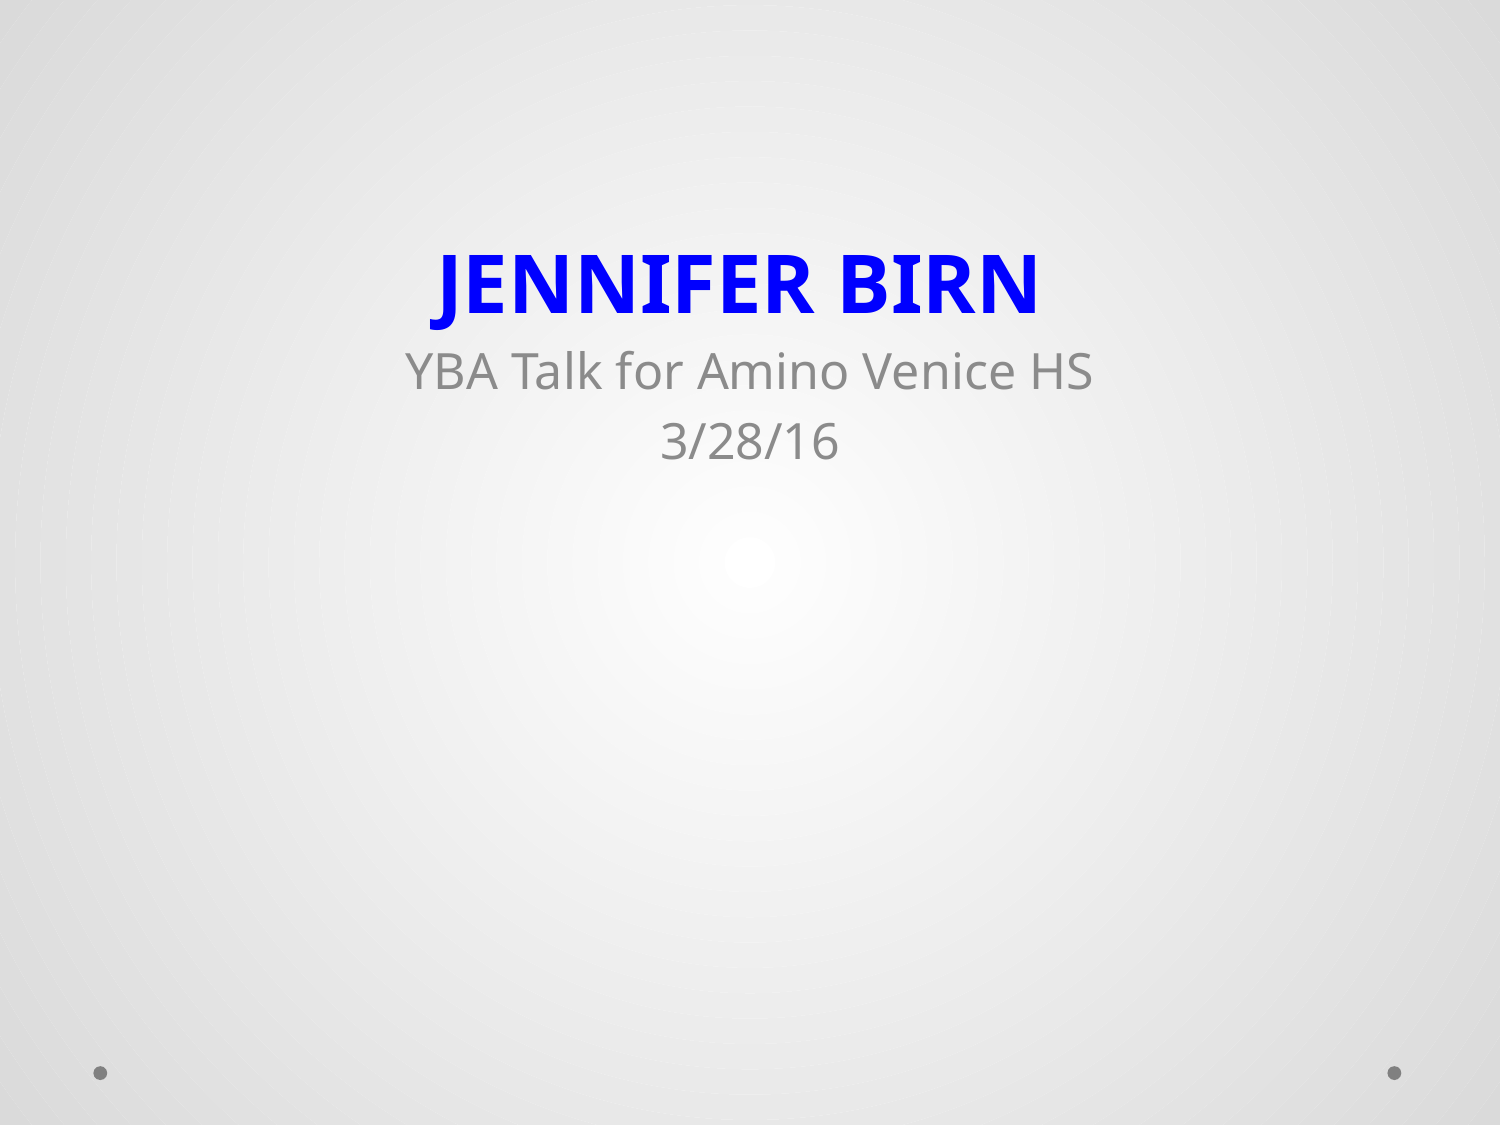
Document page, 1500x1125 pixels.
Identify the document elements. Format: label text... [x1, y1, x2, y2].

subtitle JENNIFER BIRN YBA Talk for Amino Venice HS 3/28/16 [225, 224, 1275, 513]
title [1, 249, 1500, 725]
